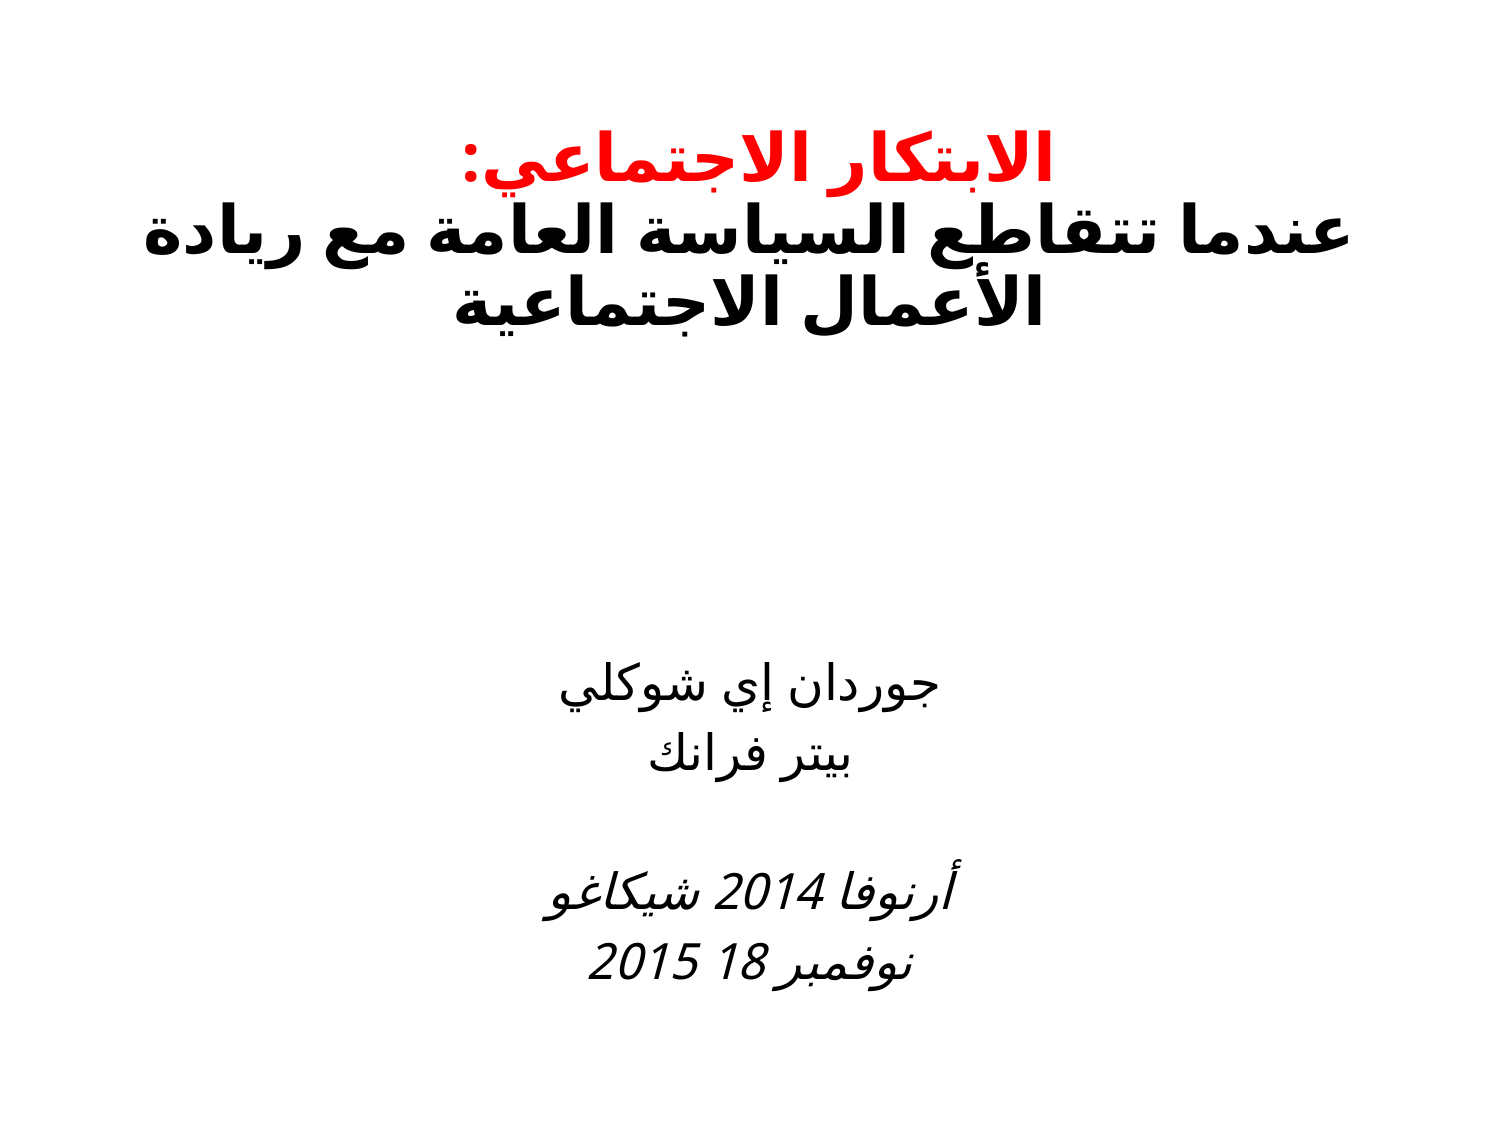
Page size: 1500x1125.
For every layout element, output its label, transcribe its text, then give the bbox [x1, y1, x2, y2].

title الابتكار الاجتماعي: عندما تتقاطع السياسة العامة مع ريادة الأعمال الاجتماعية [0, 99, 1500, 500]
subtitle جوردان إي شوكلي بيتر فرانك أرنوفا 2014 شيكاغو نوفمبر 18 2015 [75, 650, 1425, 1000]
